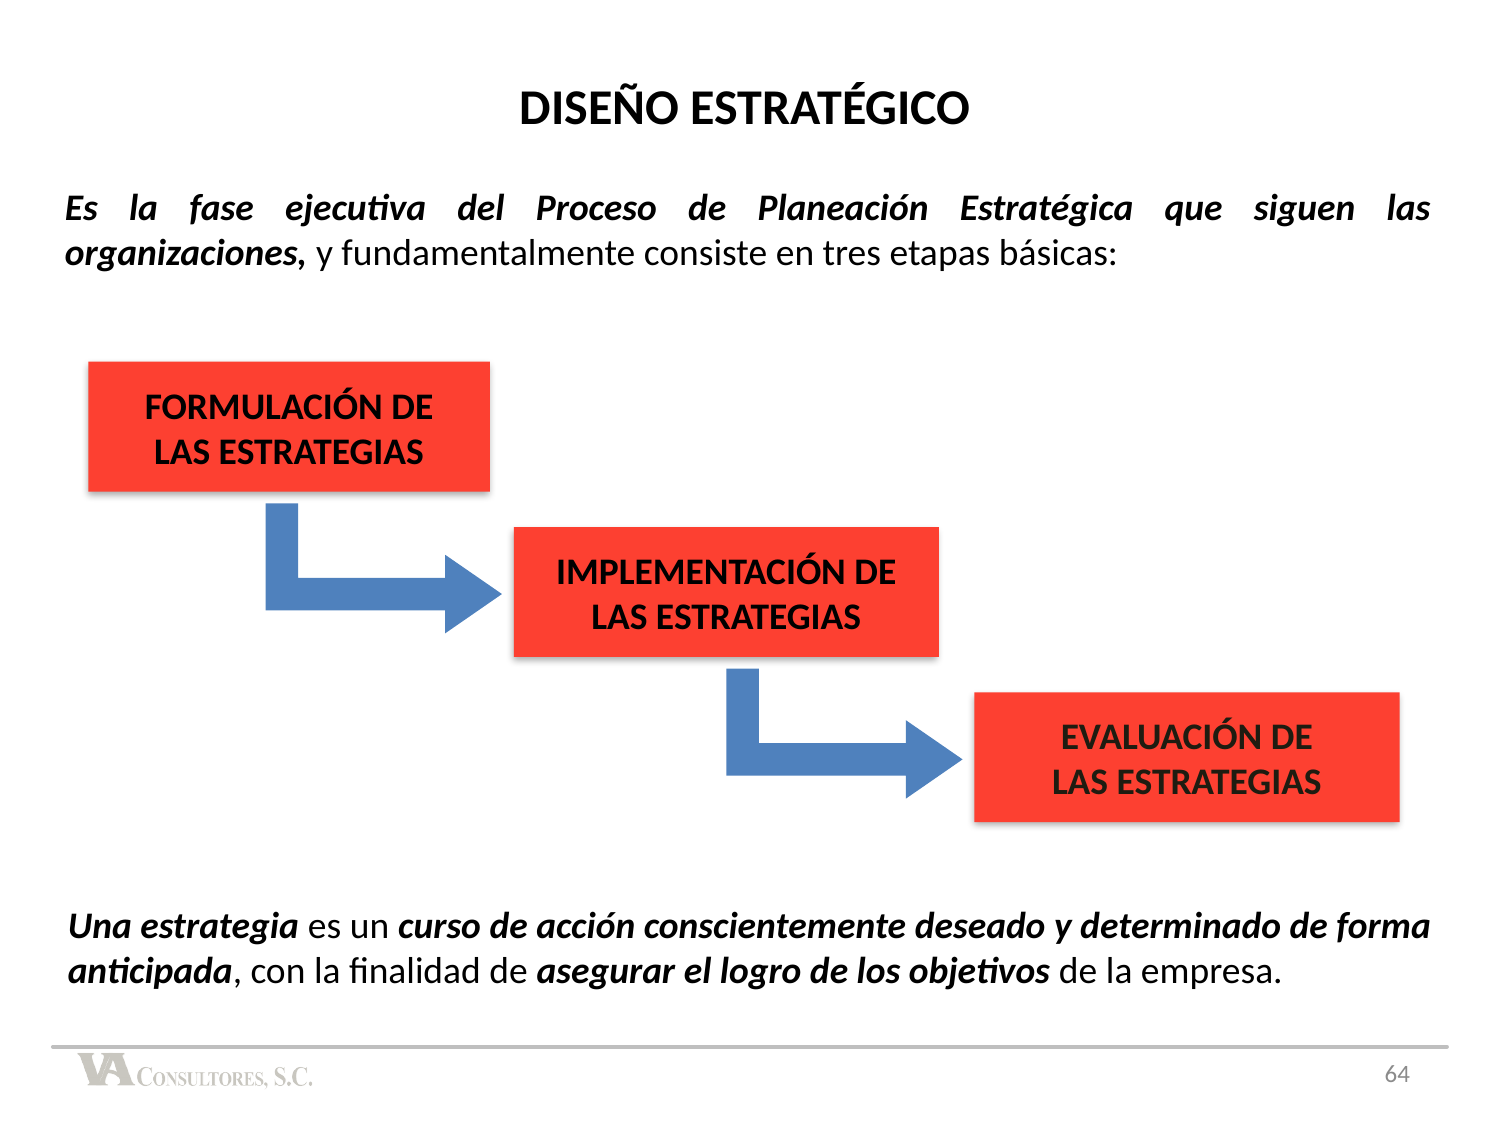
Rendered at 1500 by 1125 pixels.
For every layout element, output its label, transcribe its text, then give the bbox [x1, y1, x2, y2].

text_box [263, 501, 505, 636]
text_box DISEÑO ESTRATÉGICO [442, 66, 1048, 142]
text_box FORMULACIÓN DE LAS ESTRATEGIAS [88, 361, 490, 492]
text_box IMPLEMENTACIÓN DE LAS ESTRATEGIAS [513, 527, 939, 657]
text_box Una estrategia es un curso de acción conscientemente deseado y determinado de forma anticipada, con la finalidad de asegurar el logro de los objetivos de la empresa. [53, 893, 1447, 999]
text_box [724, 666, 965, 801]
text_box Es la fase ejecutiva del Proceso de Planeación Estratégica que siguen las organizaciones, y fundamentalmente consiste en tres etapas básicas: [49, 175, 1447, 281]
text_box EVALUACIÓN DE LAS ESTRATEGIAS [974, 692, 1400, 823]
slide_number 64 [1074, 1042, 1425, 1103]
